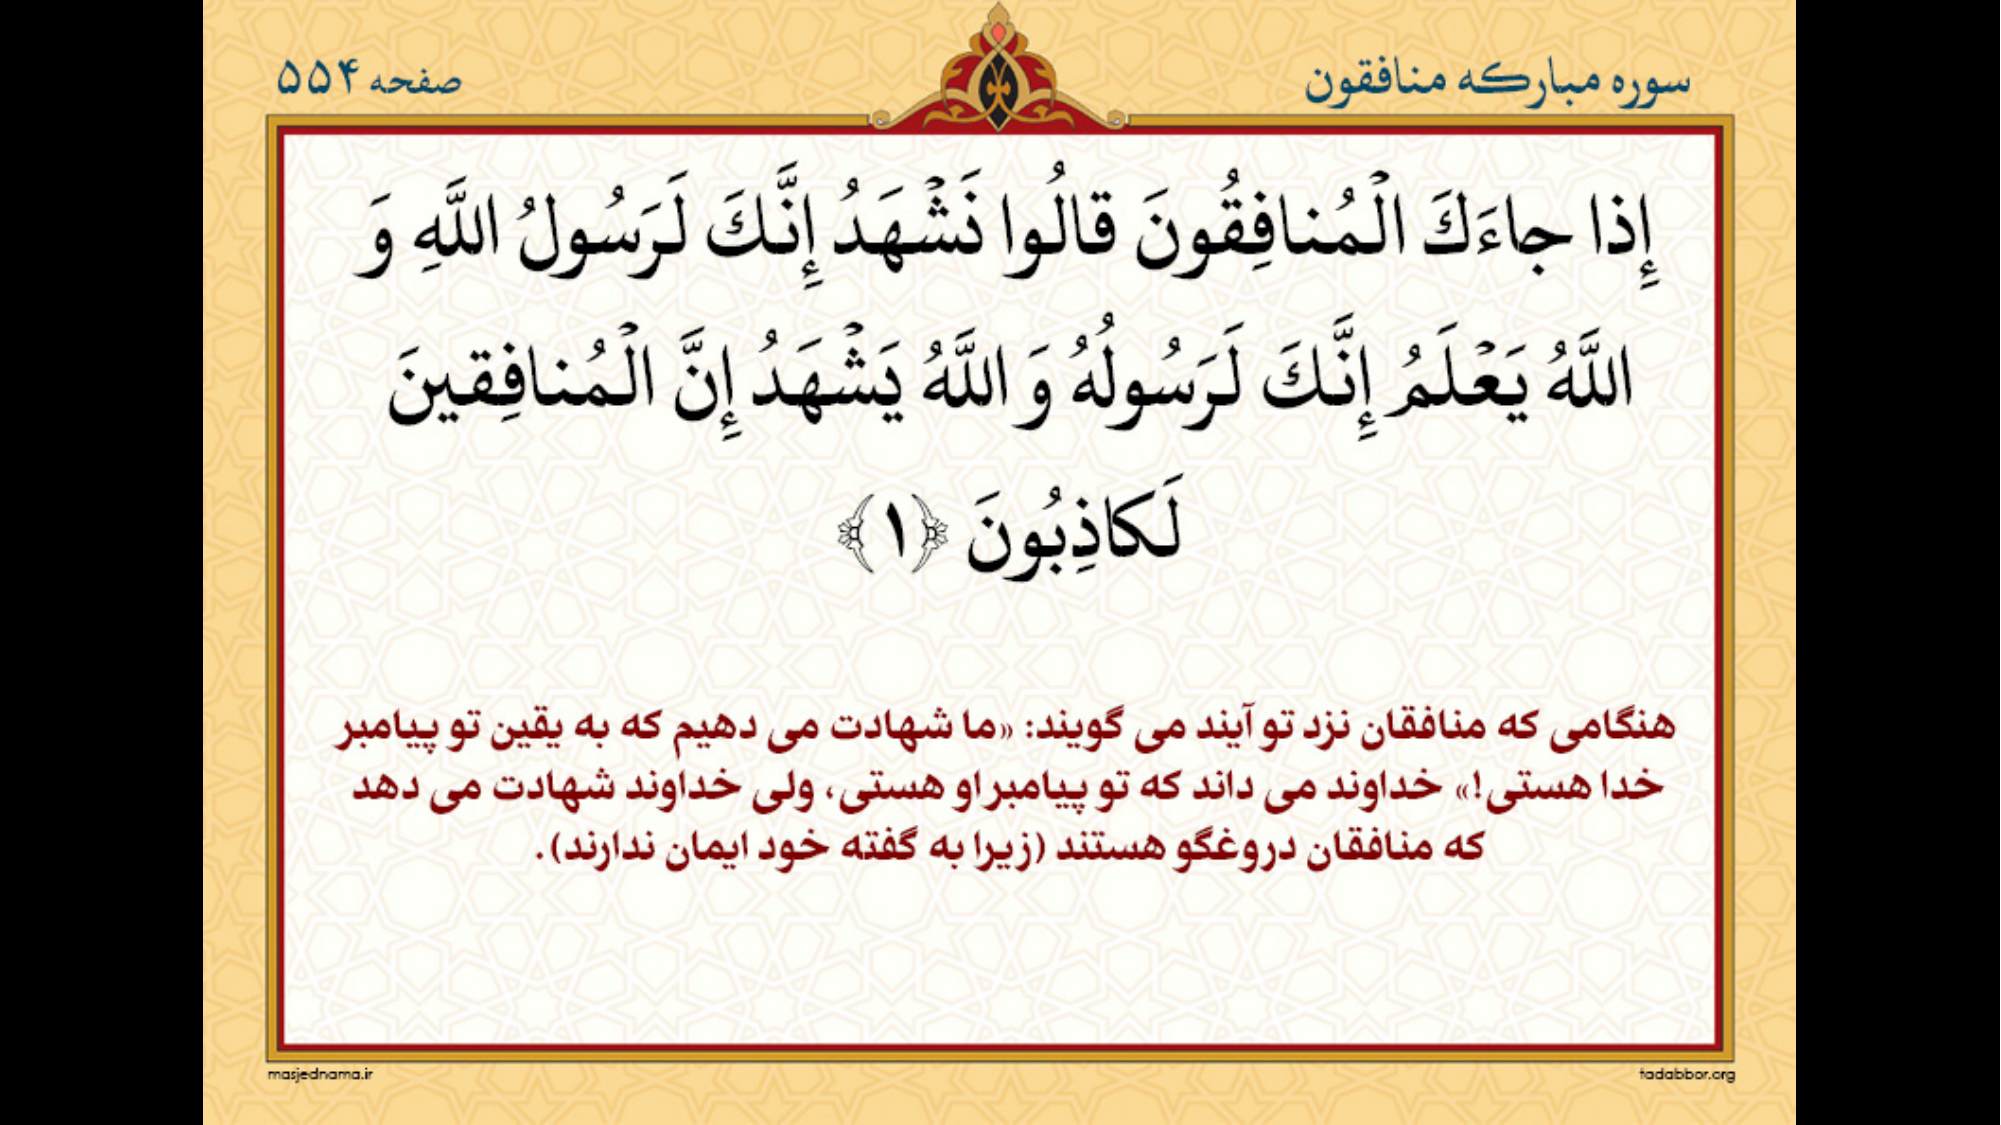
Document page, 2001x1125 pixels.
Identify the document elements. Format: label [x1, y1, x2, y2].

picture [203, 0, 1796, 1125]
